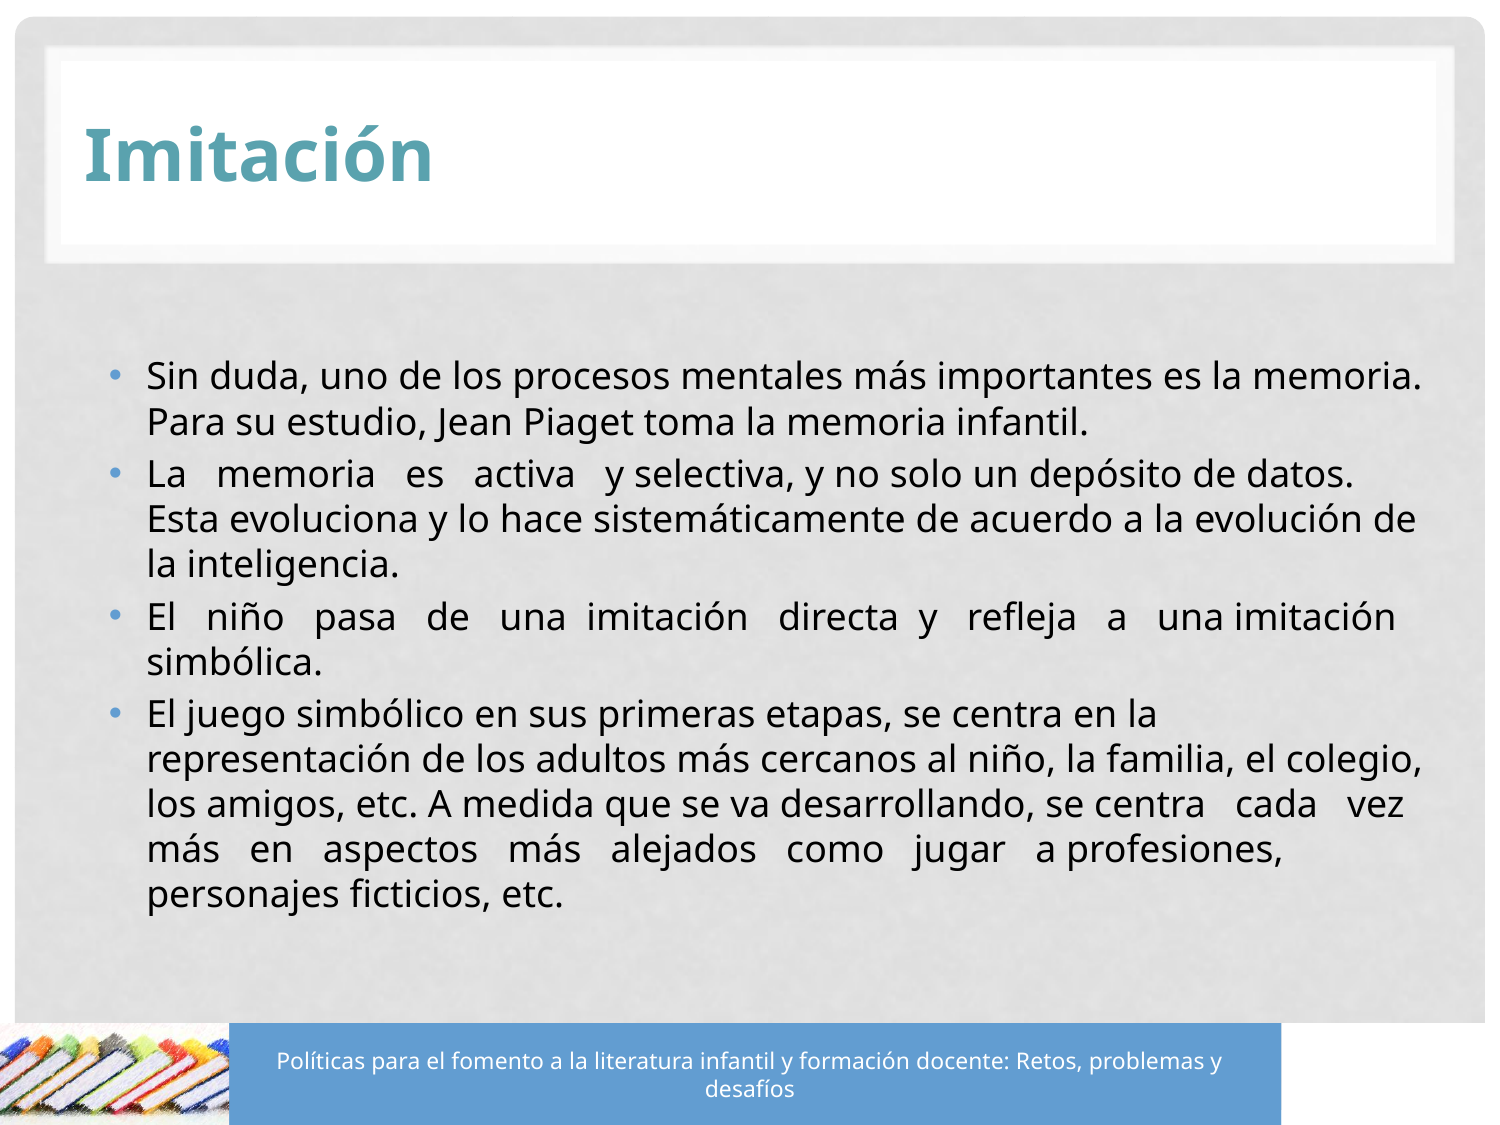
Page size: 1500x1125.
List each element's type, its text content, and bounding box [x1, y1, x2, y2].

list Sin duda, uno de los procesos mentales más importantes es la memoria. Para su estudio, Jean Piaget toma la memoria infantil. La memoria es activa y selectiva, y no solo un depósito de datos. Esta evoluciona y lo hace sistemáticamente de acuerdo a la evolución de la inteligencia. El niño pasa de una imitación directa y refleja a una imitación simbólica. El juego simbólico en sus primeras etapas, se centra en la representación de los adultos más cercanos al niño, la familia, el colegio, los amigos, etc. A medida que se va desarrollando, se centra cada vez más en aspectos más alejados como jugar a profesiones, personajes ficticios, etc. [75, 262, 1447, 1005]
title Imitación [69, 66, 1425, 238]
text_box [0, 1022, 1500, 1125]
